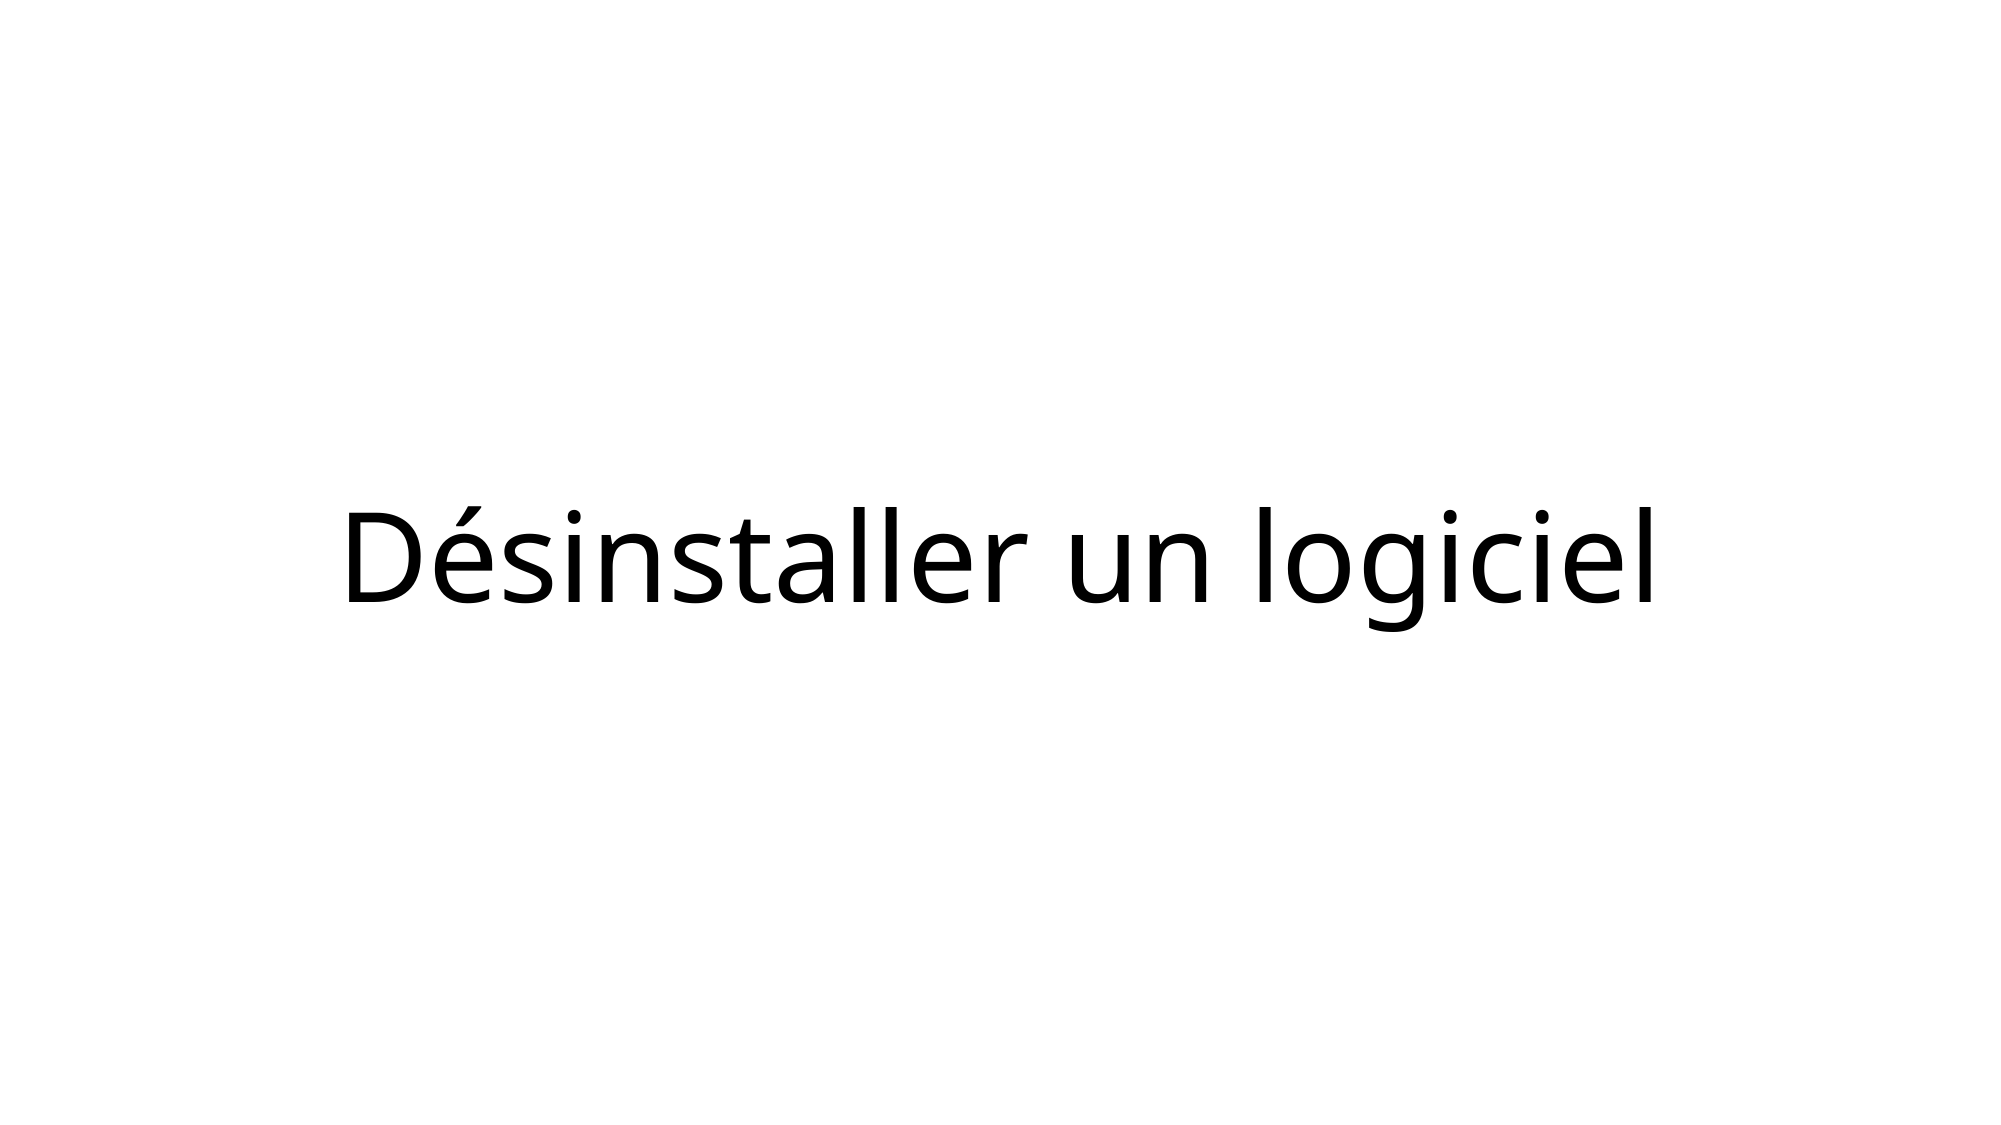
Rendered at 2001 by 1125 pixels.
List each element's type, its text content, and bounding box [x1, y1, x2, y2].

title Désinstaller un logiciel [249, 312, 1750, 637]
